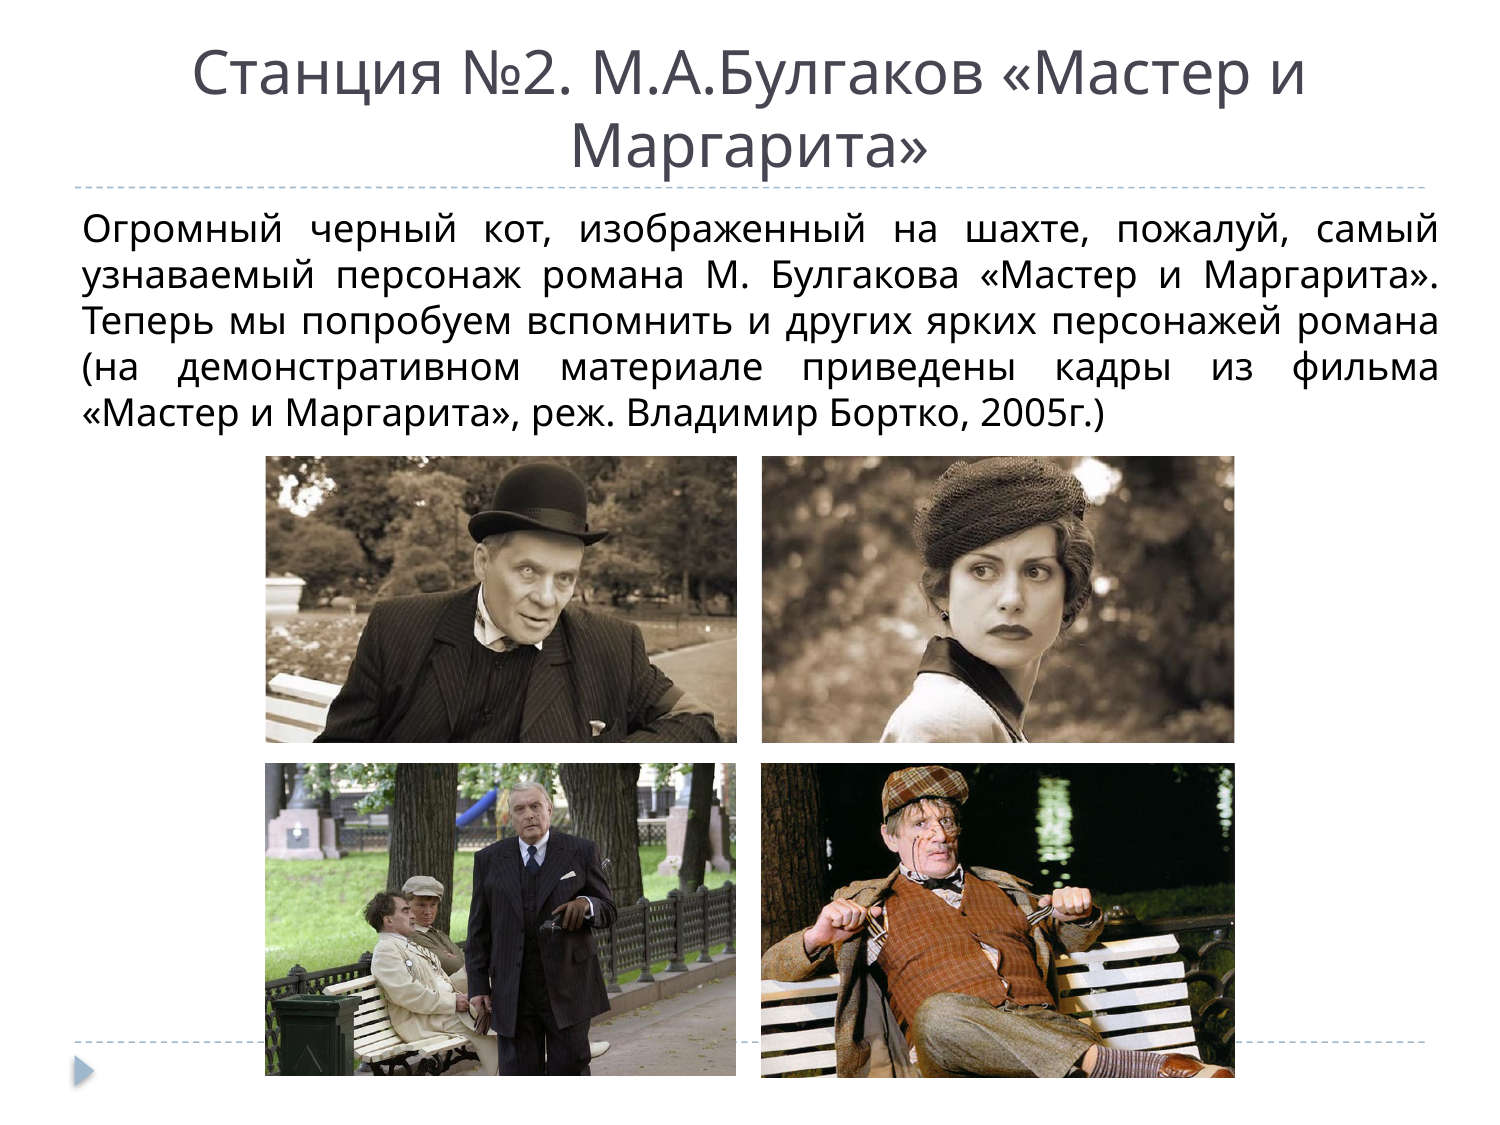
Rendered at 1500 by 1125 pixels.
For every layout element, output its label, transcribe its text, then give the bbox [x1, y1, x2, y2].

picture [761, 455, 1235, 743]
picture [265, 455, 739, 743]
picture [761, 763, 1235, 1083]
title Станция №2. М.А.Булгаков «Мастер и Маргарита» [75, 24, 1425, 188]
picture [265, 763, 736, 1076]
list Огромный черный кот, изображенный на шахте, пожалуй, самый узнаваемый персонаж романа М. Булгакова «Мастер и Маргарита». Теперь мы попробуем вспомнить и других ярких персонажей романа (на демонстративном материале приведены кадры из фильма «Мастер и Маргарита», реж. Владимир Бортко, 2005г.) [29, 196, 1455, 445]
